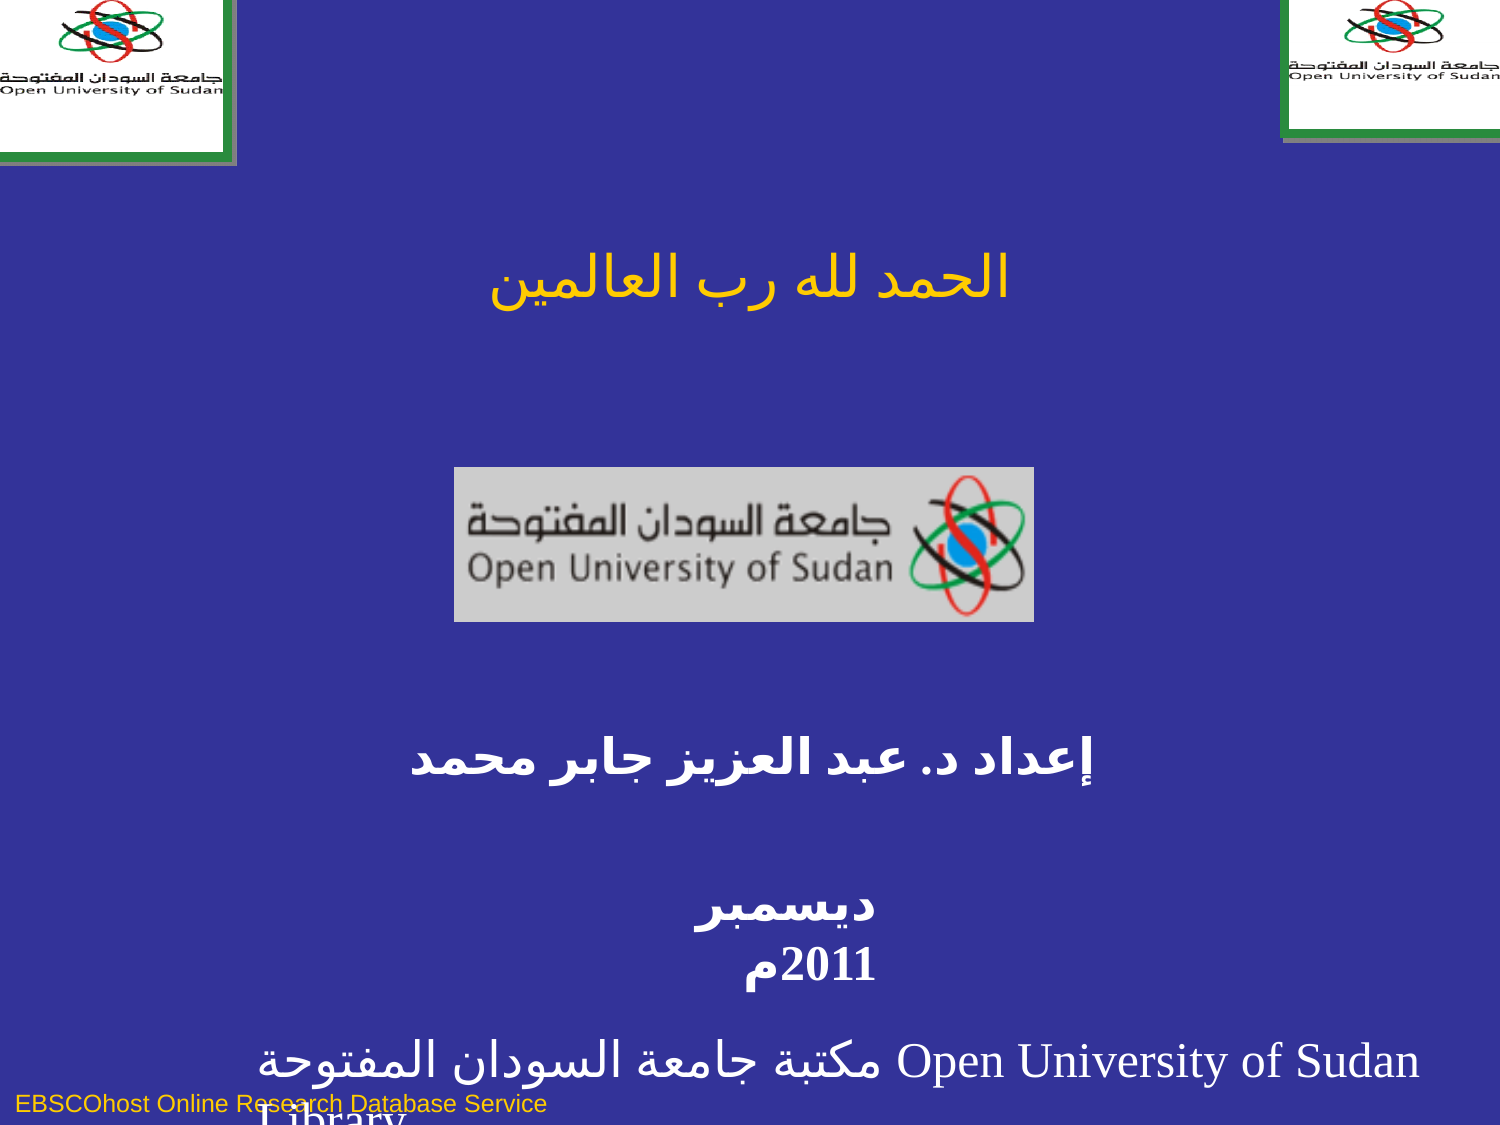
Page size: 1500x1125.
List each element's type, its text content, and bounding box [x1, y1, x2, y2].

picture [0, 0, 223, 153]
text_box ديسمبر 2011م [537, 863, 892, 999]
picture [1288, 0, 1500, 130]
picture [454, 467, 1034, 622]
text_box الحمد لله رب العالمين [312, 231, 1188, 317]
text_box إعداد د. عبد العزيز جابر محمد [394, 716, 1111, 792]
text_box مكتبة جامعة السودان المفتوحة Open University of Sudan Library [242, 1020, 1459, 1125]
